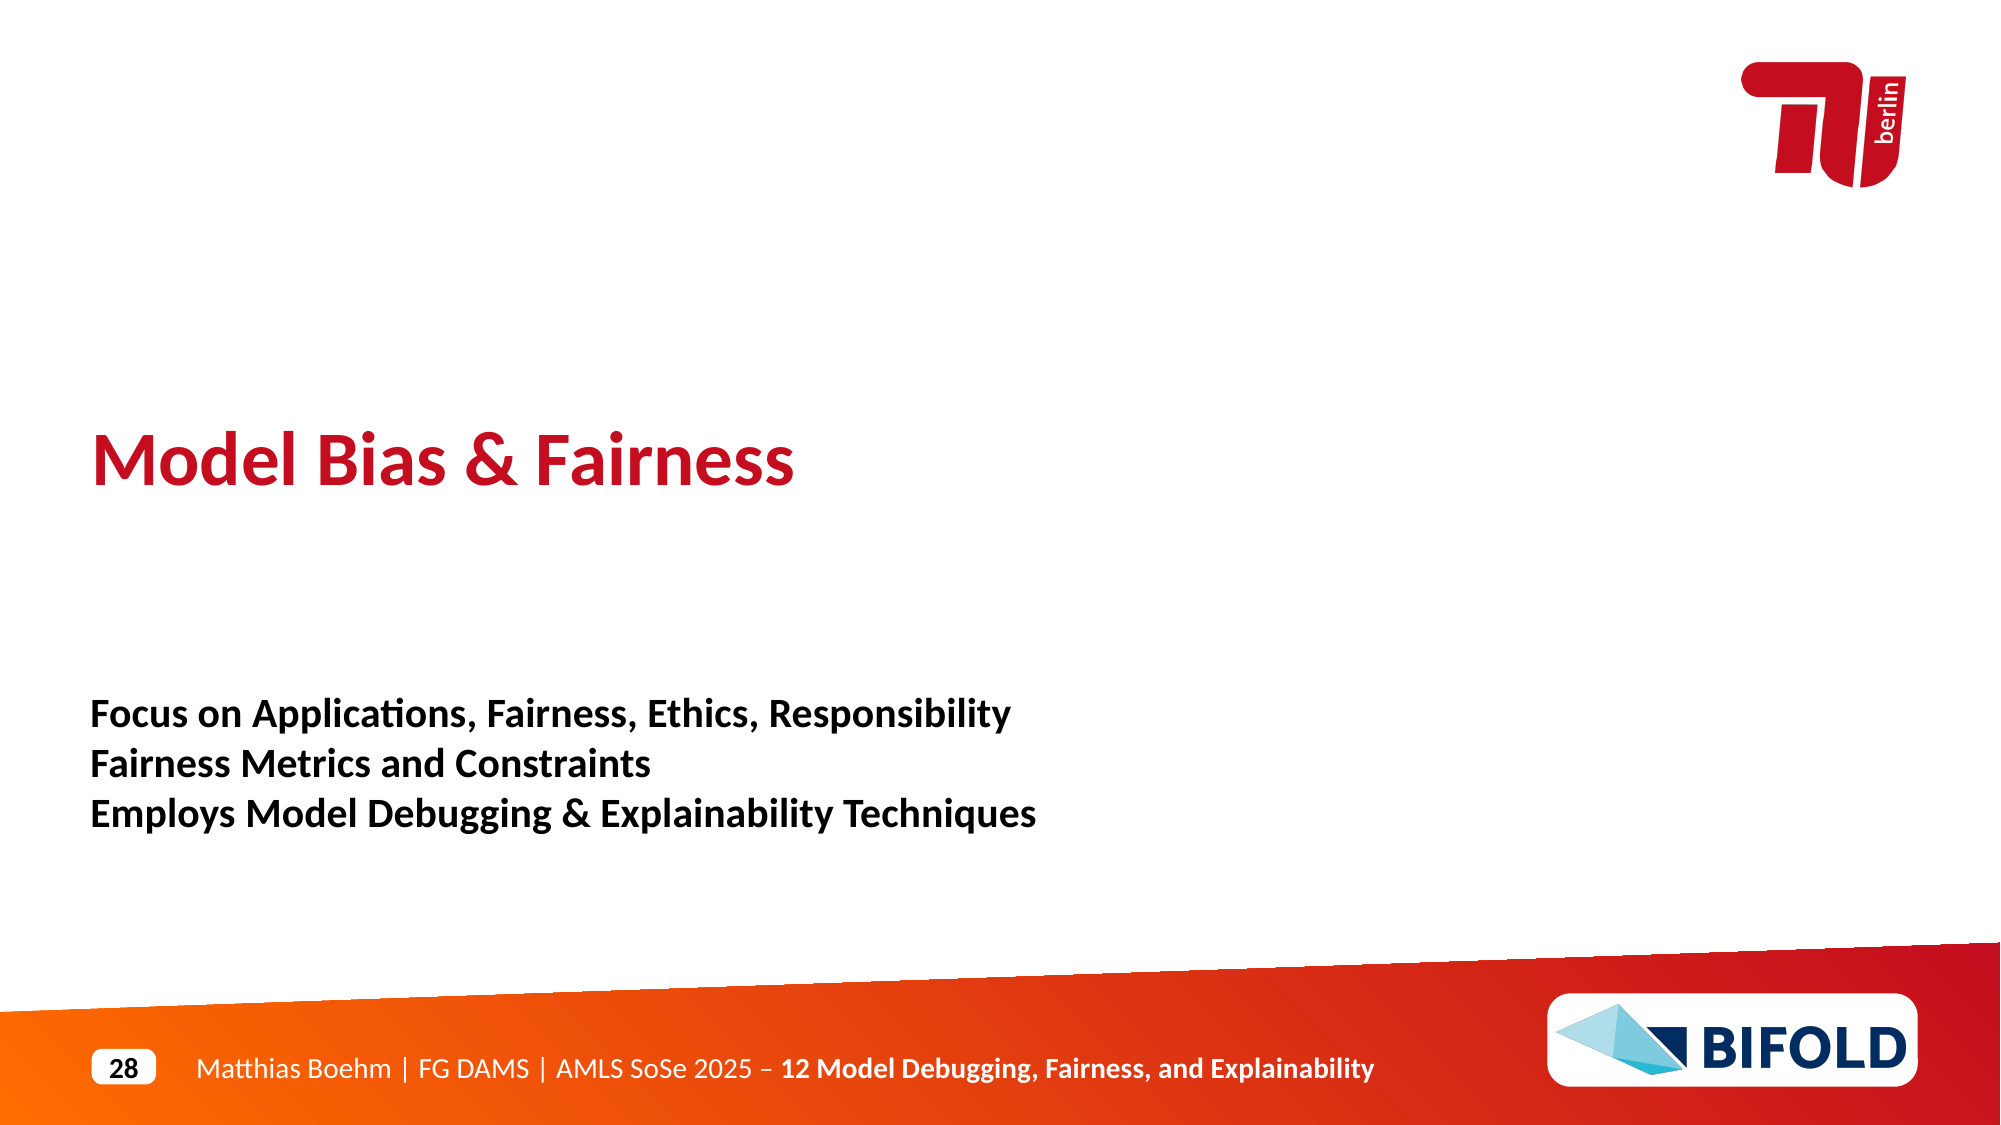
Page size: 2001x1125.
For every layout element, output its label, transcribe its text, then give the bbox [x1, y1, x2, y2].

picture [1741, 62, 1906, 188]
list Model Bias & Fairness [91, 423, 1455, 542]
picture [1556, 1004, 1906, 1075]
list Focus on Applications, Fairness, Ethics, Responsibility Fairness Metrics and Constraints Employs Model Debugging & Explainability Techniques [90, 685, 1454, 804]
